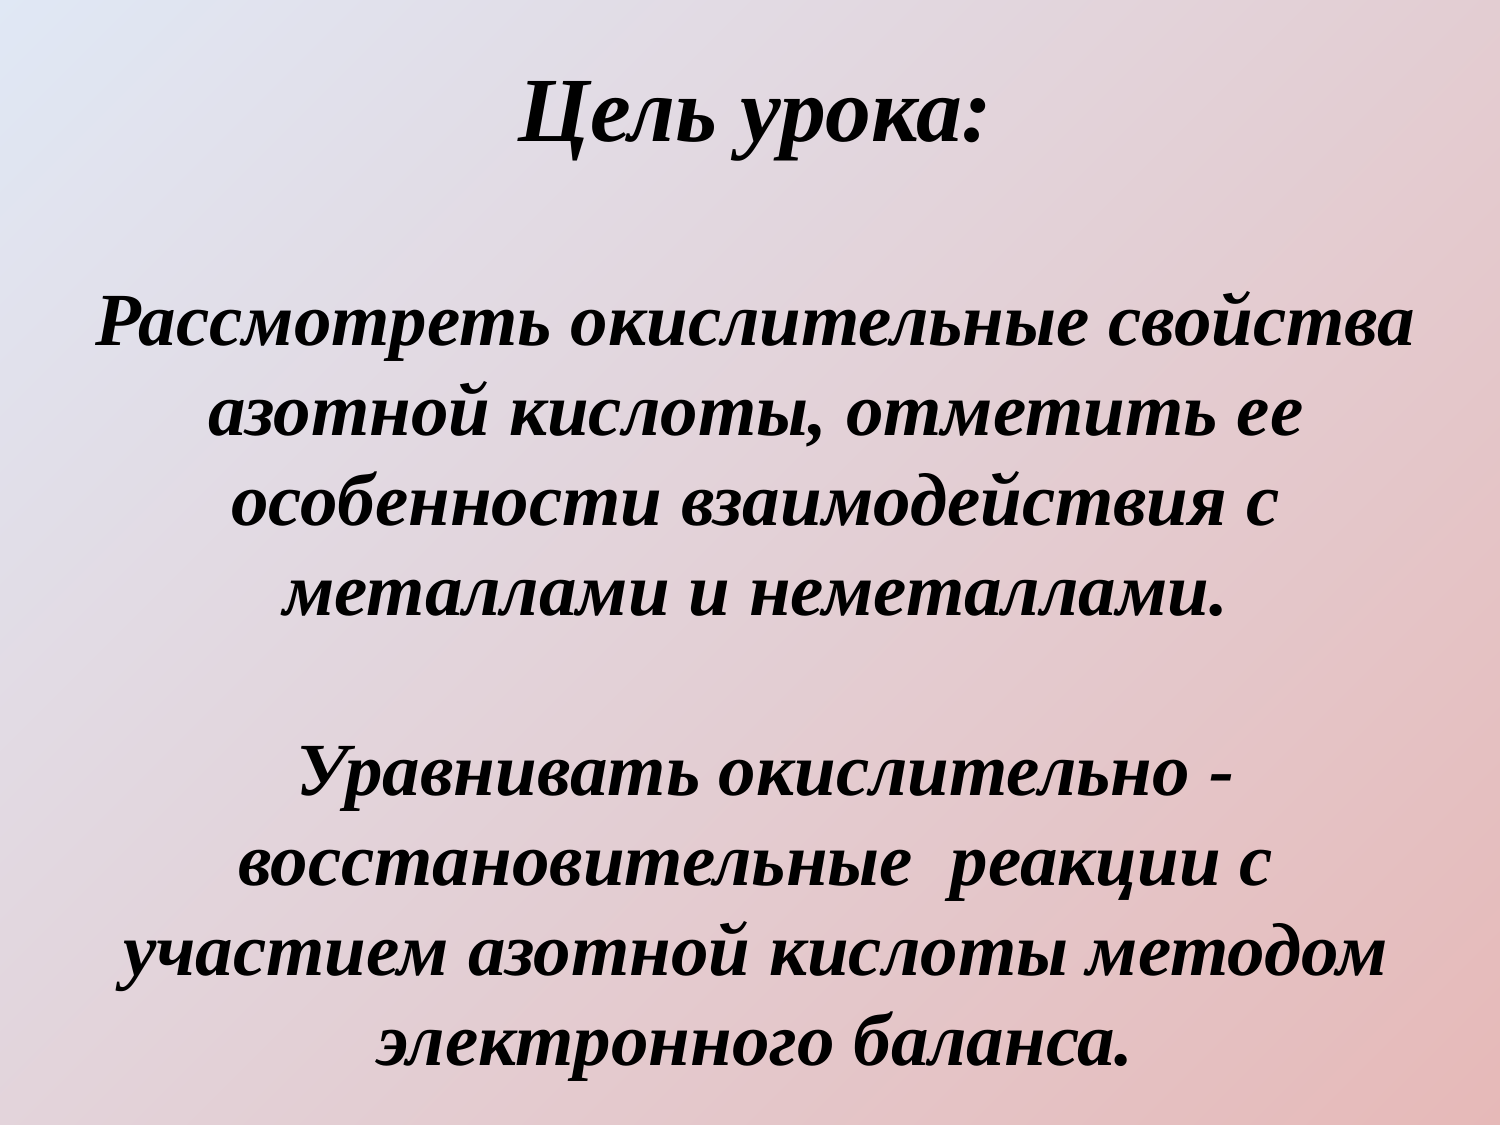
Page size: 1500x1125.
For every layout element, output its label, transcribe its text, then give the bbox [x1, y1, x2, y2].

text_box Цель урока: Рассмотреть окислительные свойства азотной кислоты, отметить ее особенности взаимодействия с металлами и неметаллами. Уравнивать окислительно -восстановительные реакции с участием азотной кислоты методом электронного баланса. [76, 42, 1436, 1125]
